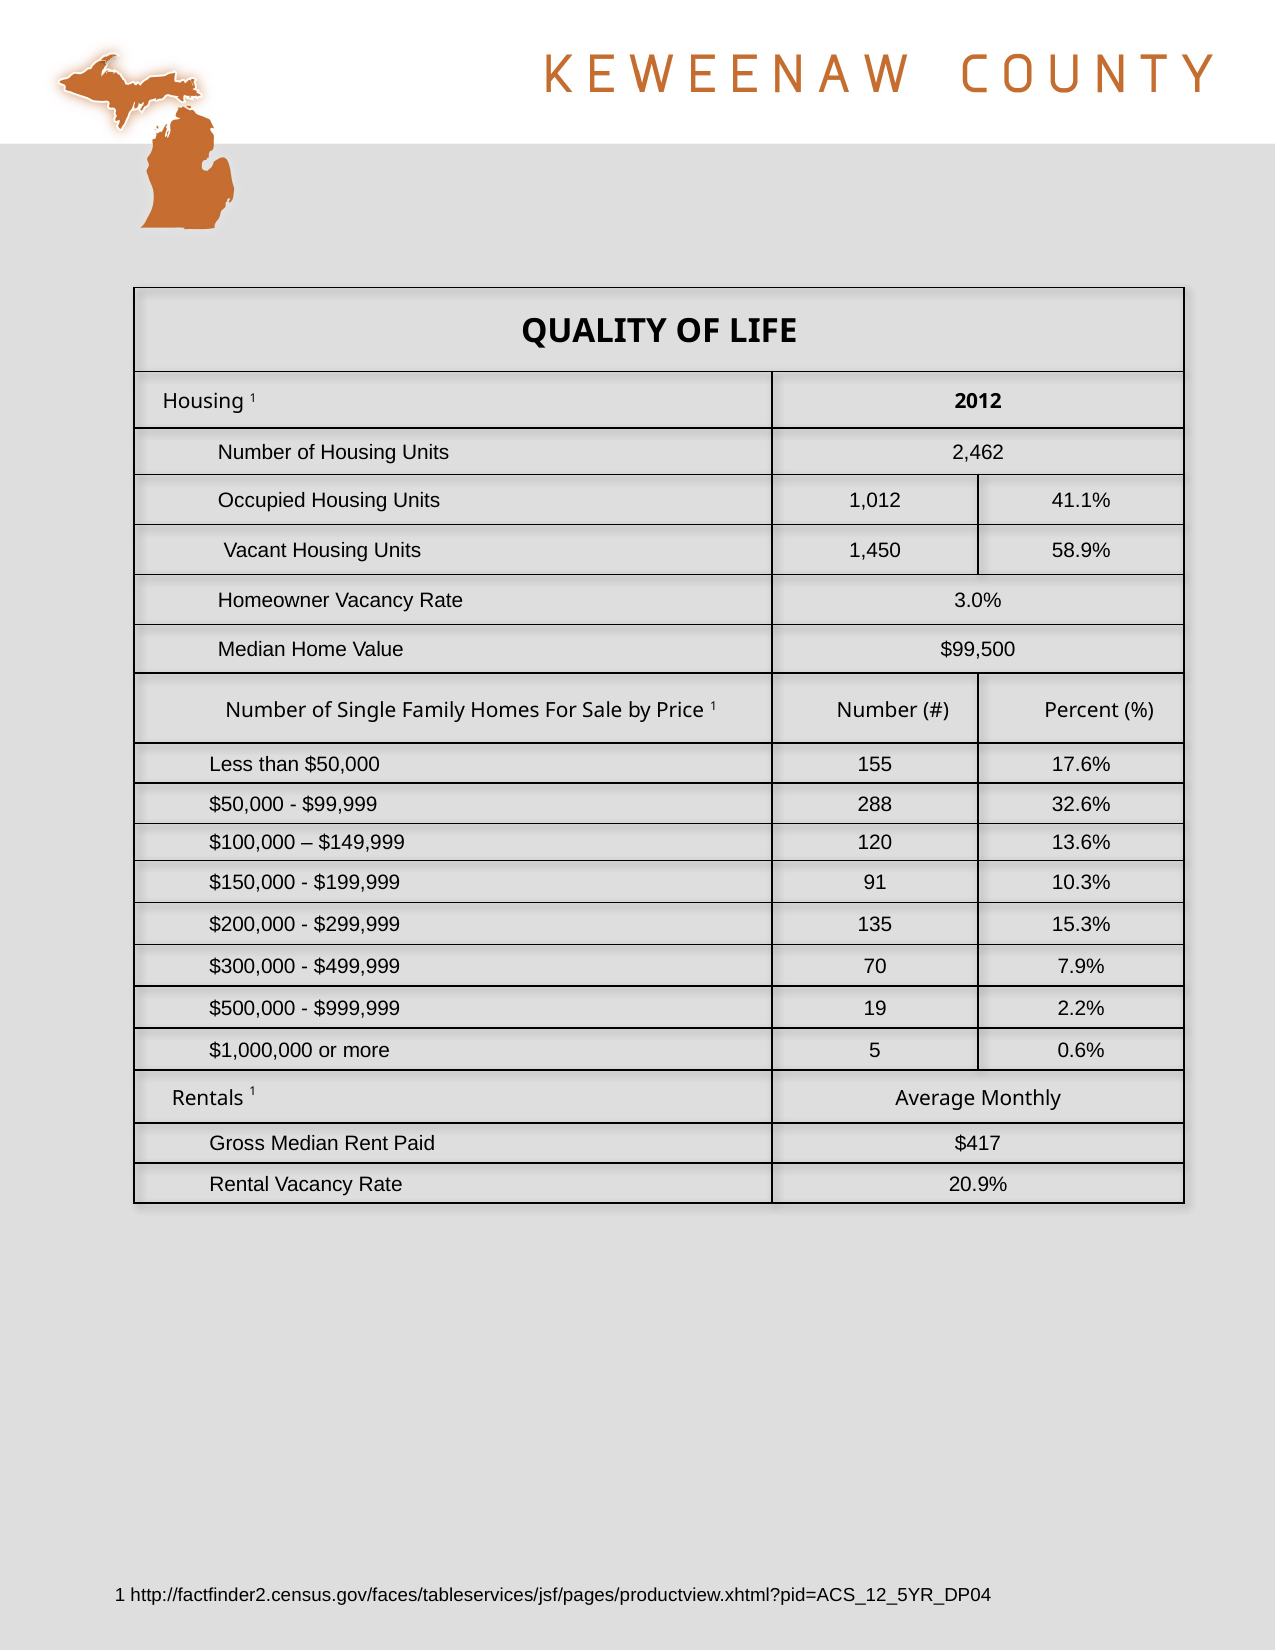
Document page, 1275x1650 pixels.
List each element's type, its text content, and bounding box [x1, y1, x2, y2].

table_cell Housing 1 [135, 372, 771, 427]
table_cell $500,000 - $999,999 [135, 987, 771, 1027]
table_cell Number of Housing Units [135, 429, 771, 474]
table_cell Occupied Housing Units [135, 475, 771, 524]
table_cell Average Monthly [773, 1071, 1183, 1122]
table_cell 135 [773, 903, 977, 944]
table_cell Rental Vacancy Rate [135, 1164, 771, 1202]
table_cell $100,000 – $149,999 [135, 824, 771, 860]
table_cell 19 [773, 987, 977, 1027]
table_cell $50,000 - $99,999 [135, 784, 771, 823]
table_cell 288 [773, 784, 977, 823]
table_cell $200,000 - $299,999 [135, 903, 771, 944]
table_cell Median Home Value [135, 625, 771, 672]
table_cell Less than $50,000 [135, 744, 771, 782]
table_cell 32.6% [979, 784, 1183, 823]
table_cell $1,000,000 or more [135, 1029, 771, 1069]
table_cell Percent (%) [979, 674, 1183, 742]
table_cell 120 [773, 824, 977, 860]
table_cell 2.2% [979, 987, 1183, 1027]
table_cell Number (#) [773, 674, 977, 742]
table_cell 5 [773, 1029, 977, 1069]
table_cell 58.9% [979, 525, 1183, 574]
table_cell 1,012 [773, 475, 977, 524]
table_cell 70 [773, 945, 977, 985]
table_cell 2012 [773, 372, 1183, 427]
table_header QUALITY OF LIFE [135, 288, 1183, 371]
table_cell Vacant Housing Units [135, 525, 771, 574]
table_cell 2,462 [773, 429, 1183, 474]
table_cell Gross Median Rent Paid [135, 1124, 771, 1162]
table_cell 17.6% [979, 744, 1183, 782]
table_cell 13.6% [979, 824, 1183, 860]
table_cell Rentals 1 [135, 1071, 771, 1122]
table_cell $150,000 - $199,999 [135, 861, 771, 902]
table_cell $99,500 [773, 625, 1183, 672]
table_cell 155 [773, 744, 977, 782]
table_cell 15.3% [979, 903, 1183, 944]
table_cell 41.1% [979, 475, 1183, 524]
table_cell Homeowner Vacancy Rate [135, 575, 771, 624]
picture [0, 0, 1275, 1650]
table_cell $417 [773, 1124, 1183, 1162]
table_cell 7.9% [979, 945, 1183, 985]
table_cell 10.3% [979, 861, 1183, 902]
table_cell 1,450 [773, 525, 977, 574]
table_cell 91 [773, 861, 977, 902]
table_cell Number of Single Family Homes For Sale by Price 1 [135, 674, 771, 742]
table_cell 20.9% [773, 1164, 1183, 1202]
table_cell $300,000 - $499,999 [135, 945, 771, 985]
table_cell 3.0% [773, 575, 1183, 624]
table_cell 0.6% [979, 1029, 1183, 1069]
text_box 1 http://factfinder2.census.gov/faces/tableservices/jsf/pages/productview.xhtml?pid=ACS_12_5YR_DP04 [99, 1575, 1275, 1613]
